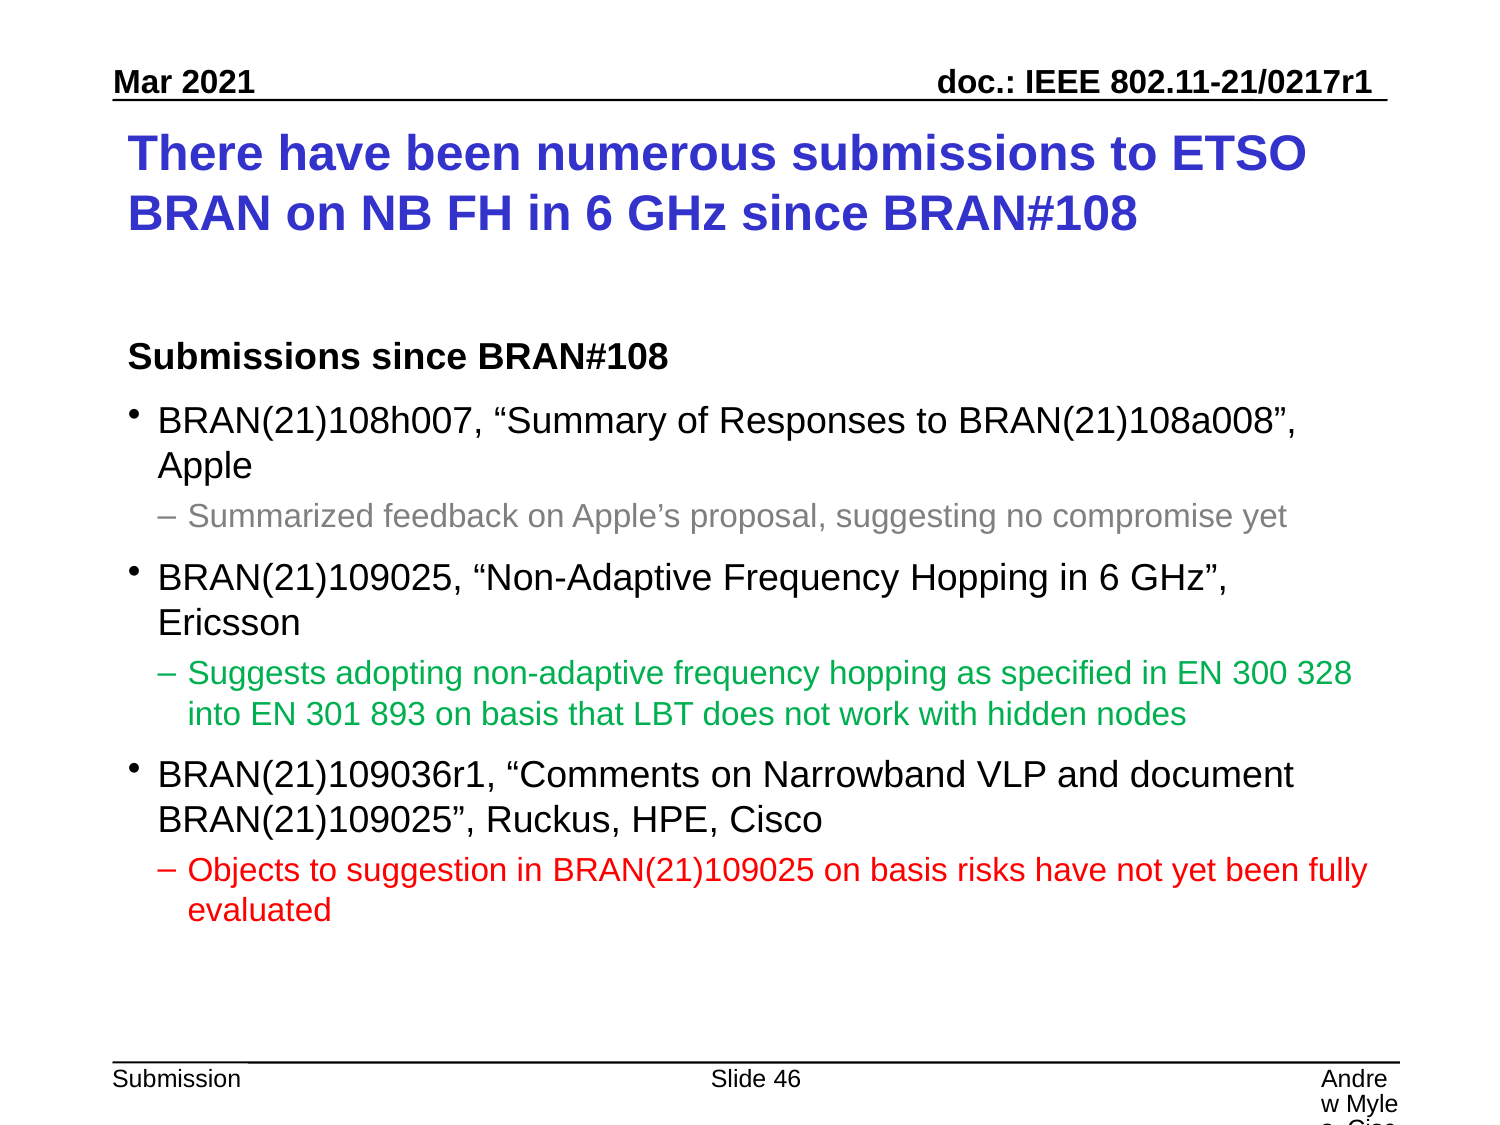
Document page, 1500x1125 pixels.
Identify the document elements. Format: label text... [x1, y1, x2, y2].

footer Andrew Myles, Cisco [1320, 1061, 1402, 1093]
list Submissions since BRAN#108 BRAN(21)108h007, “Summary of Responses to BRAN(21)108a008”, Apple Summarized feedback on Apple’s proposal, suggesting no compromise yet BRAN(21)109025, “Non-Adaptive Frequency Hopping in 6 GHz”, Ericsson Suggests adopting non-adaptive frequency hopping as specified in EN 300 328 into EN 301 893 on basis that LBT does not work with hidden nodes BRAN(21)109036r1, “Comments on Narrowband VLP and document BRAN(21)109025”, Ruckus, HPE, Cisco Objects to suggestion in BRAN(21)109025 on basis risks have not yet been fully evaluated [112, 324, 1388, 1000]
title There have been numerous submissions to ETSO BRAN on NB FH in 6 GHz since BRAN#108 [112, 112, 1388, 288]
slide_number Slide 46 [709, 1061, 803, 1093]
